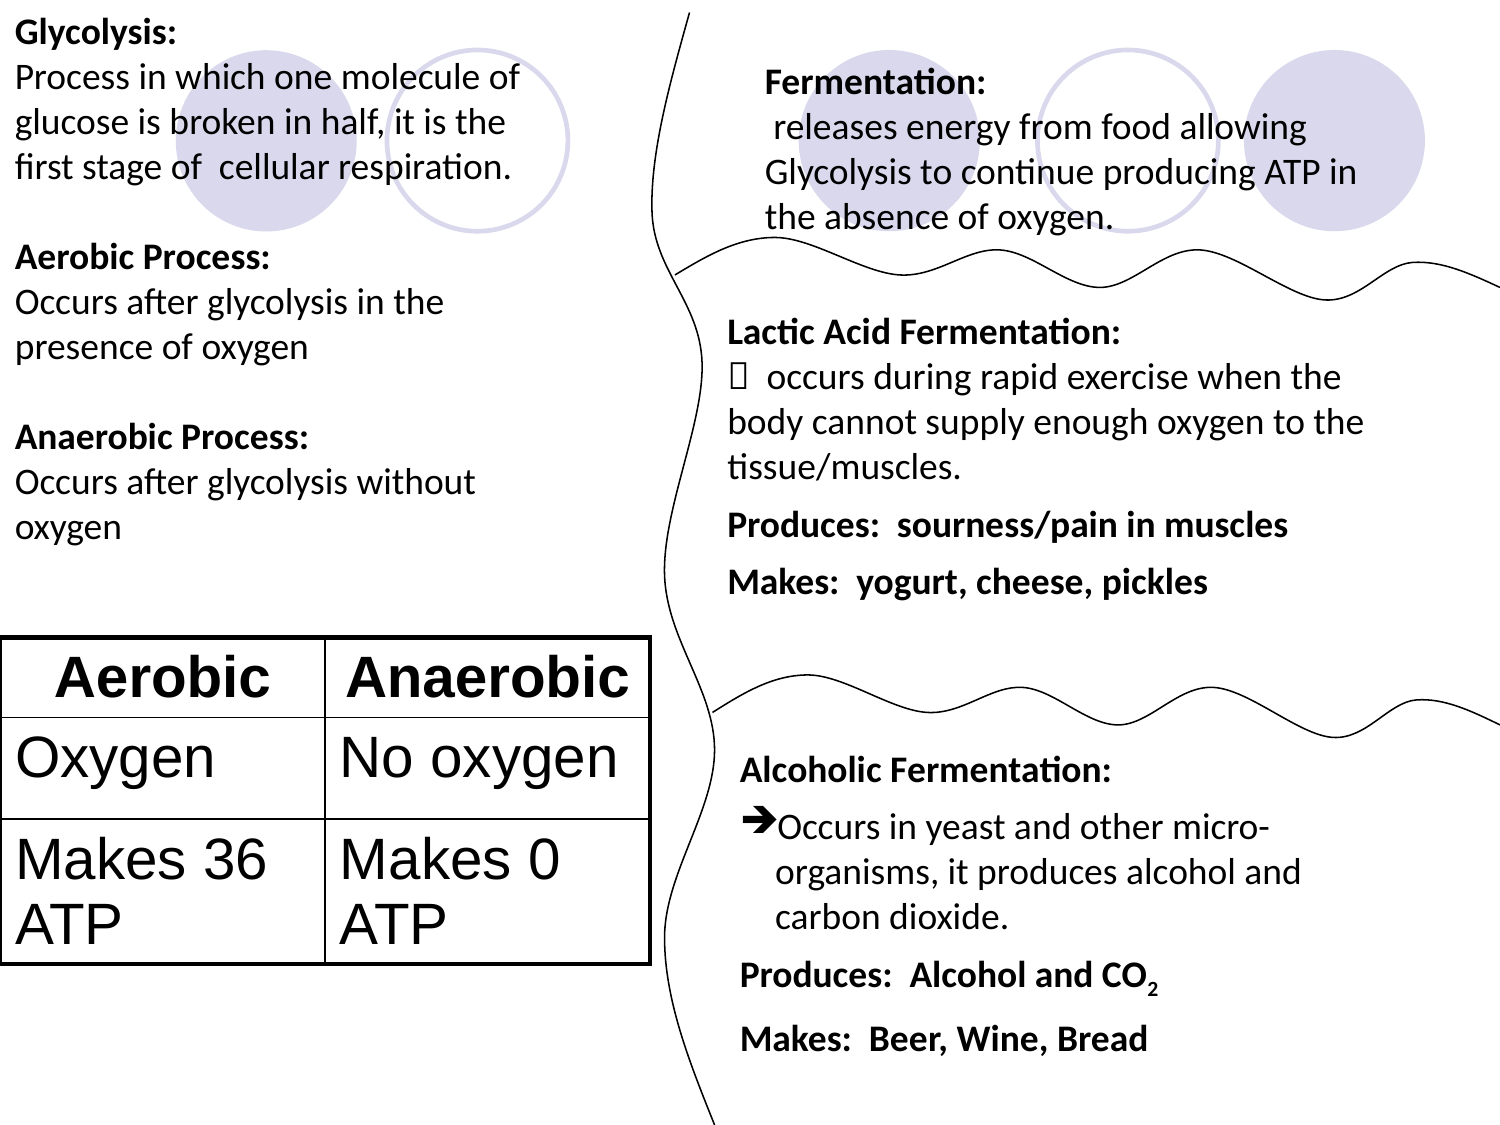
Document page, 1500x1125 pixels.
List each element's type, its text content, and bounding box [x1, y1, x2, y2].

text_box Alcoholic Fermentation: Occurs in yeast and other micro-organisms, it produces alcohol and carbon dioxide. Produces: Alcohol and CO2 Makes: Beer, Wine, Bread [725, 737, 1425, 1066]
text_box [712, 674, 1500, 737]
table_cell Makes 36 ATP [2, 820, 324, 962]
text_box Glycolysis: Process in which one molecule of glucose is broken in half, it is the first stage of cellular respiration. Aerobic Process: Occurs after glycolysis in the presence of oxygen Anaerobic Process: Occurs after glycolysis without oxygen [0, 0, 588, 735]
text_box Fermentation: releases energy from food allowing Glycolysis to continue producing ATP in the absence of oxygen. [749, 49, 1413, 245]
table_header Anaerobic [588, 640, 648, 717]
table_cell No oxygen [326, 718, 648, 818]
text_box Lactic Acid Fermentation:  occurs during rapid exercise when the body cannot supply enough oxygen to the tissue/muscles. Produces: sourness/pain in muscles Makes: yogurt, cheese, pickles [712, 299, 1413, 668]
table_cell Makes 0 ATP [326, 820, 648, 962]
text_box [651, 12, 715, 1125]
table_cell Oxygen [2, 735, 324, 818]
text_box [674, 237, 1500, 299]
